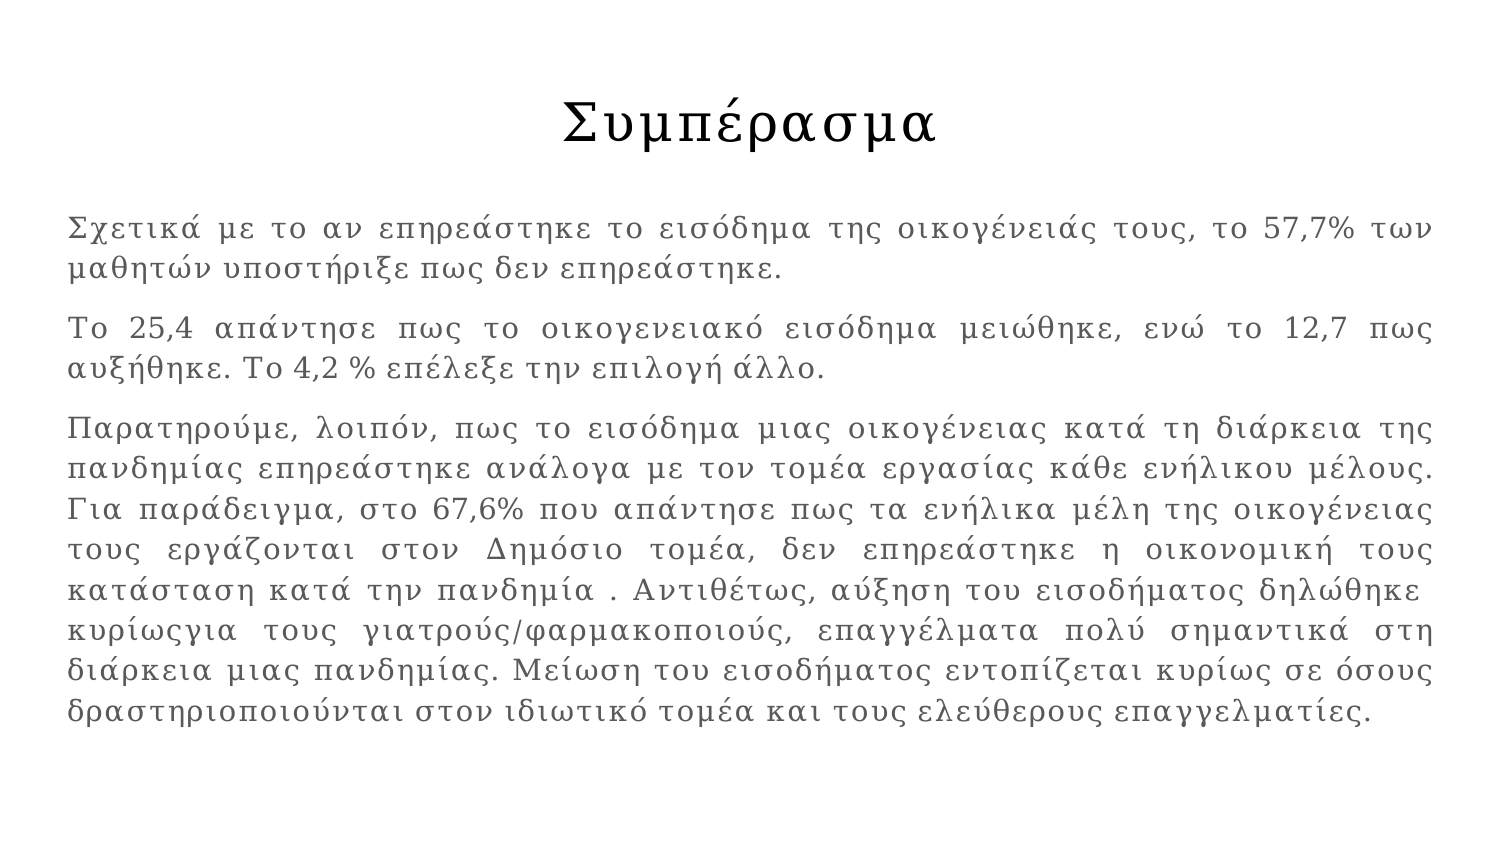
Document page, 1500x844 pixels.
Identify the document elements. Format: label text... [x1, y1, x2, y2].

title Συμπέρασμα [51, 72, 1449, 167]
list Σχετικά με το αν επηρεάστηκε το εισόδημα της οικογένειάς τους, το 57,7% των μαθητών υποστήριξε πως δεν επηρεάστηκε. Το 25,4 απάντησε πως το οικογενειακό εισόδημα μειώθηκε, ενώ το 12,7 πως αυξήθηκε. Το 4,2 % επέλεξε την επιλογή άλλο. Παρατηρούμε, λοιπόν, πως το εισόδημα μιας οικογένειας κατά τη διάρκεια της πανδημίας επηρεάστηκε ανάλογα με τον τομέα εργασίας κάθε ενήλικου μέλους. Για παράδειγμα, στο 67,6% που απάντησε πως τα ενήλικα μέλη της οικογένειας τους εργάζονται στον Δημόσιο τομέα, δεν επηρεάστηκε η οικονομική τους κατάσταση κατά την πανδημία . Αντιθέτως, αύξηση του εισοδήματος δηλώθηκε κυρίωςγια τους γιατρούς/φαρμακοποιούς, επαγγέλματα πολύ σημαντικά στη διάρκεια μιας πανδημίας. Μείωση του εισοδήματος εντοπίζεται κυρίως σε όσους δραστηριοποιούνται στον ιδιωτικό τομέα και τους ελεύθερους επαγγελματίες. [51, 189, 1449, 750]
